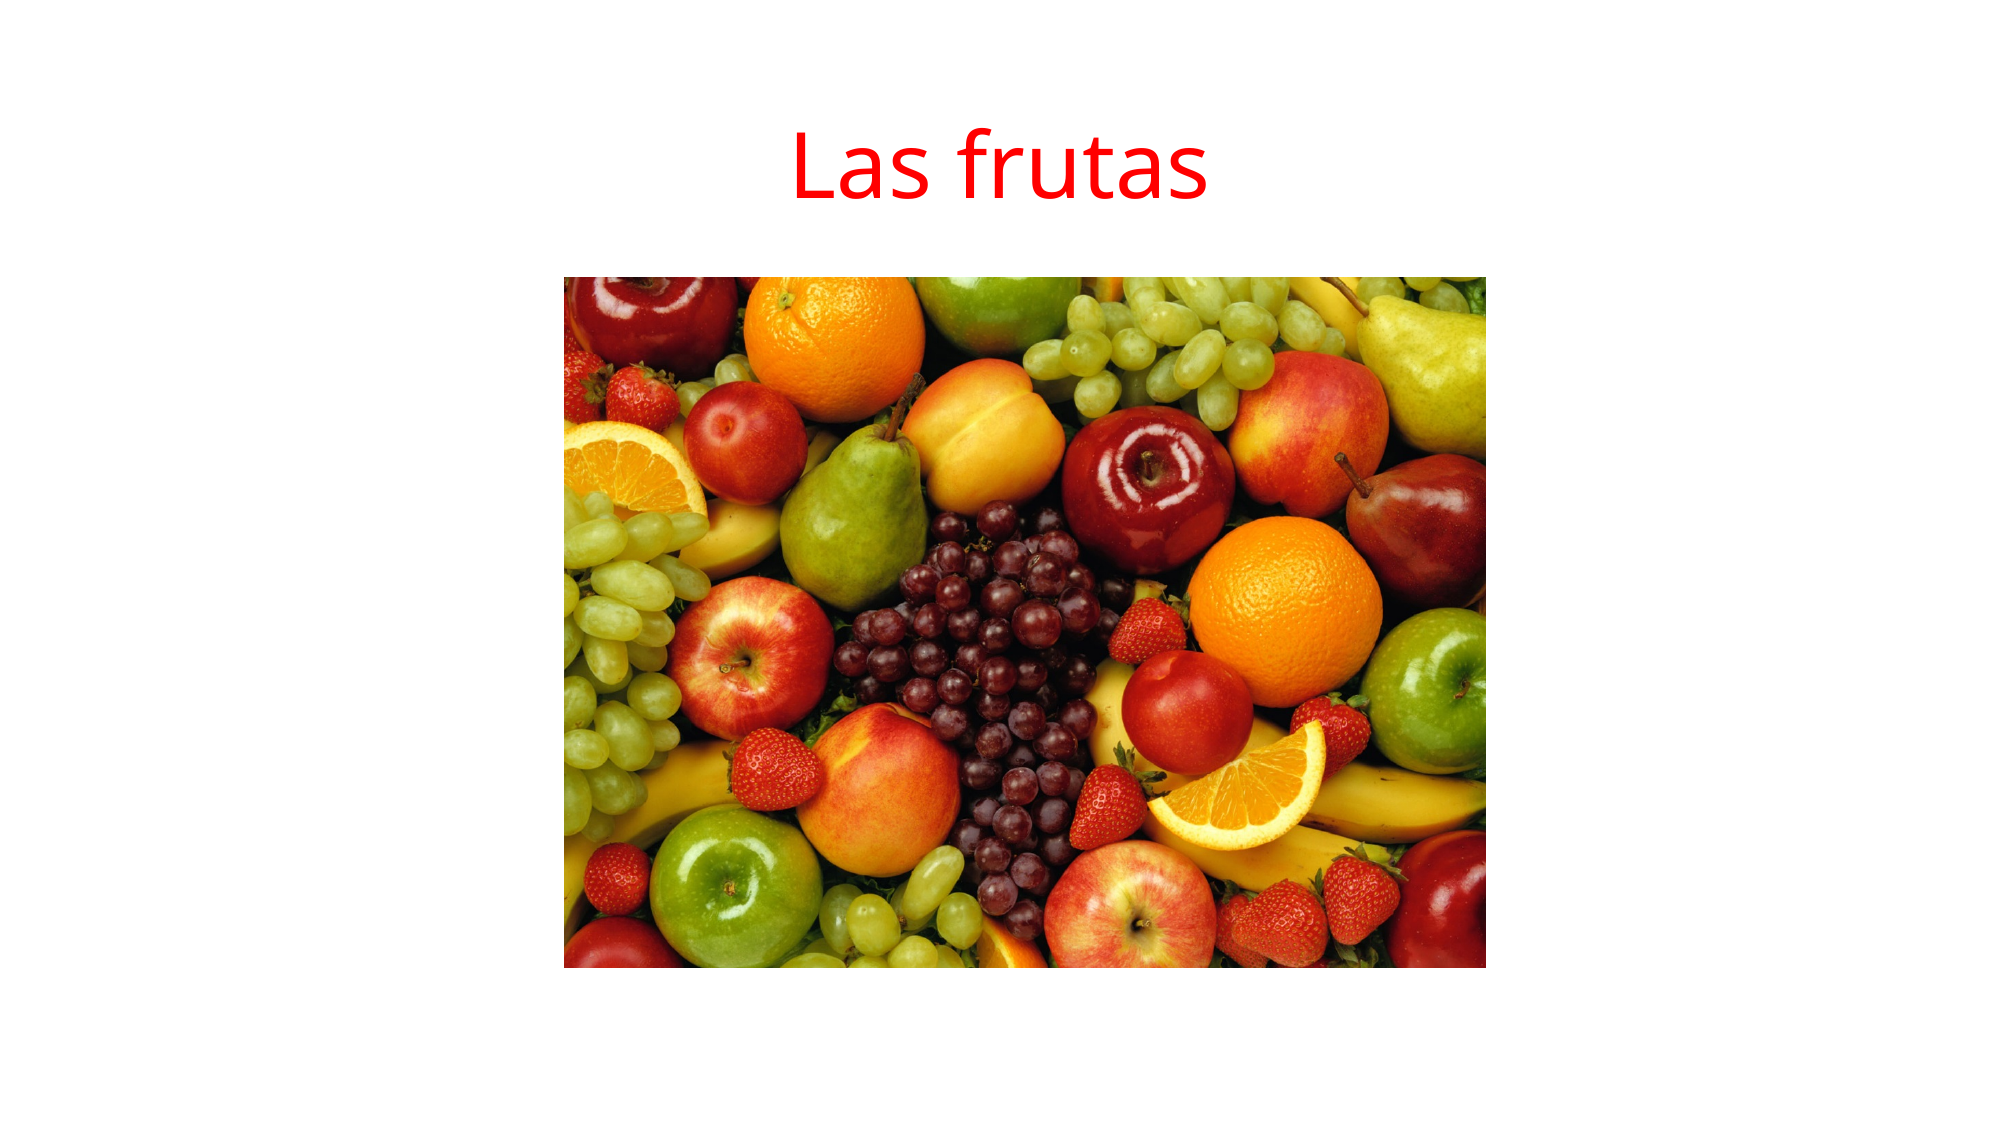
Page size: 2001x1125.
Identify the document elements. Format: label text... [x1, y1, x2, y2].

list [564, 277, 1486, 968]
title Las frutas [137, 59, 1863, 278]
